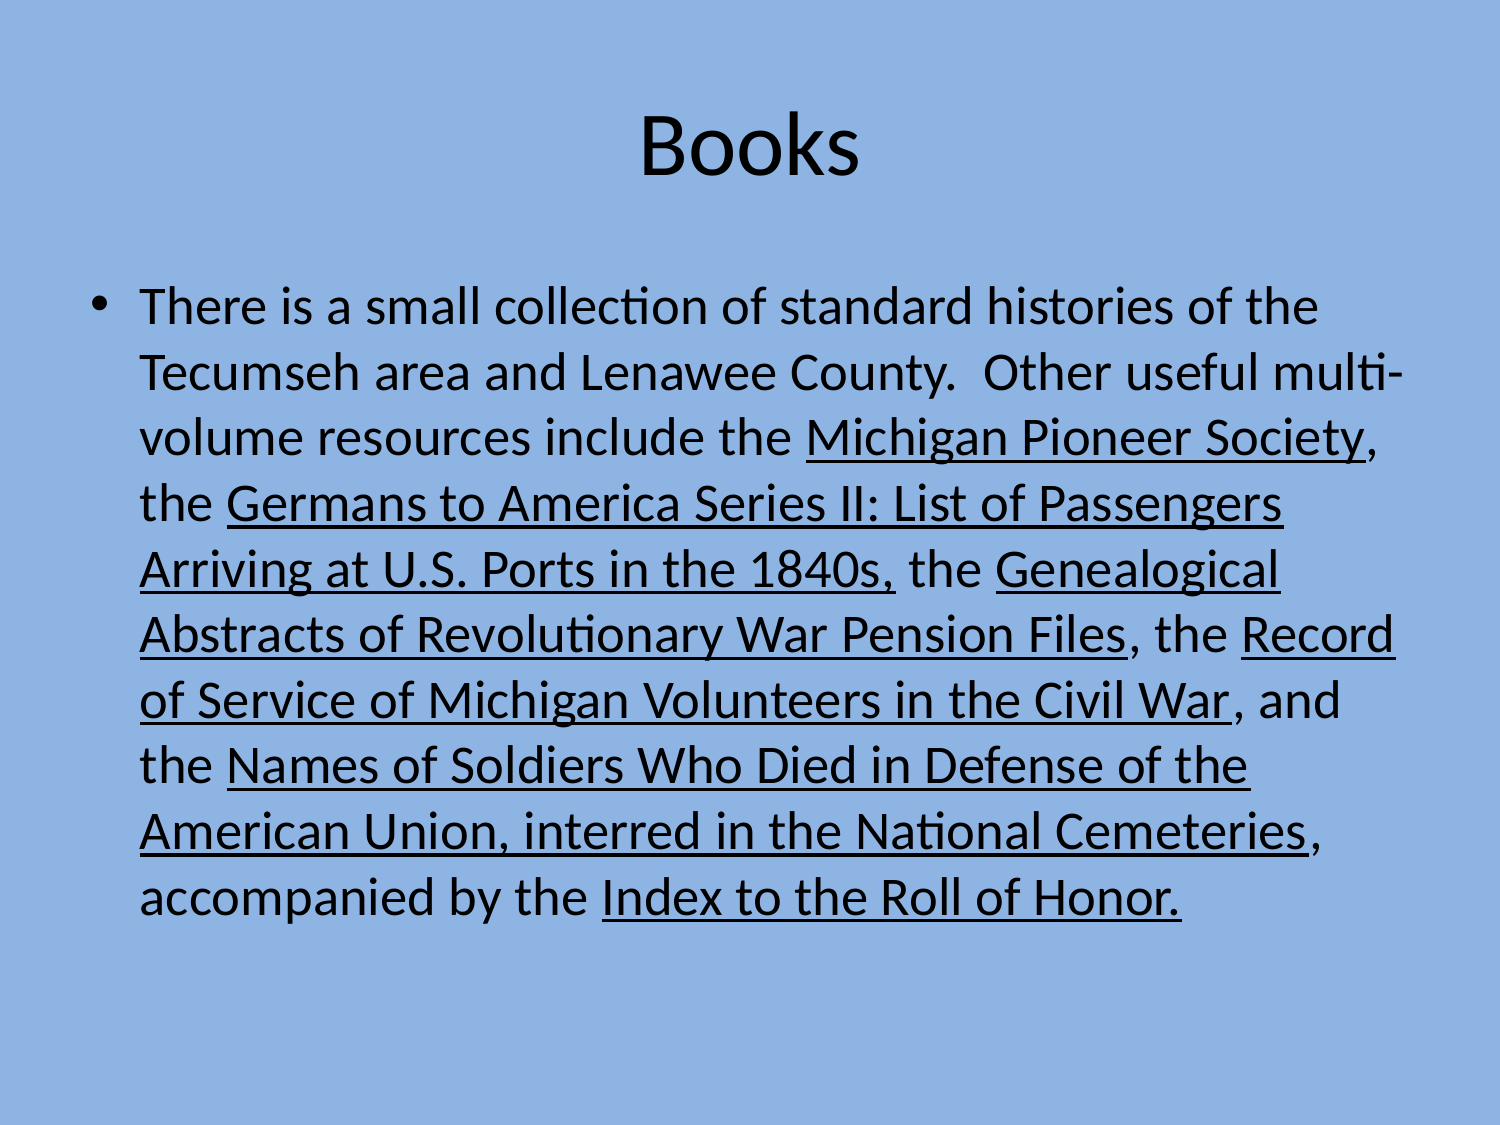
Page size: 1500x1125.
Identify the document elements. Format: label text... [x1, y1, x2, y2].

list There is a small collection of standard histories of the Tecumseh area and Lenawee County. Other useful multi-volume resources include the Michigan Pioneer Society, the Germans to America Series II: List of Passengers Arriving at U.S. Ports in the 1840s, the Genealogical Abstracts of Revolutionary War Pension Files, the Record of Service of Michigan Volunteers in the Civil War, and the Names of Soldiers Who Died in Defense of the American Union, interred in the National Cemeteries, accompanied by the Index to the Roll of Honor. [75, 262, 1425, 1005]
title Books [75, 45, 1425, 233]
